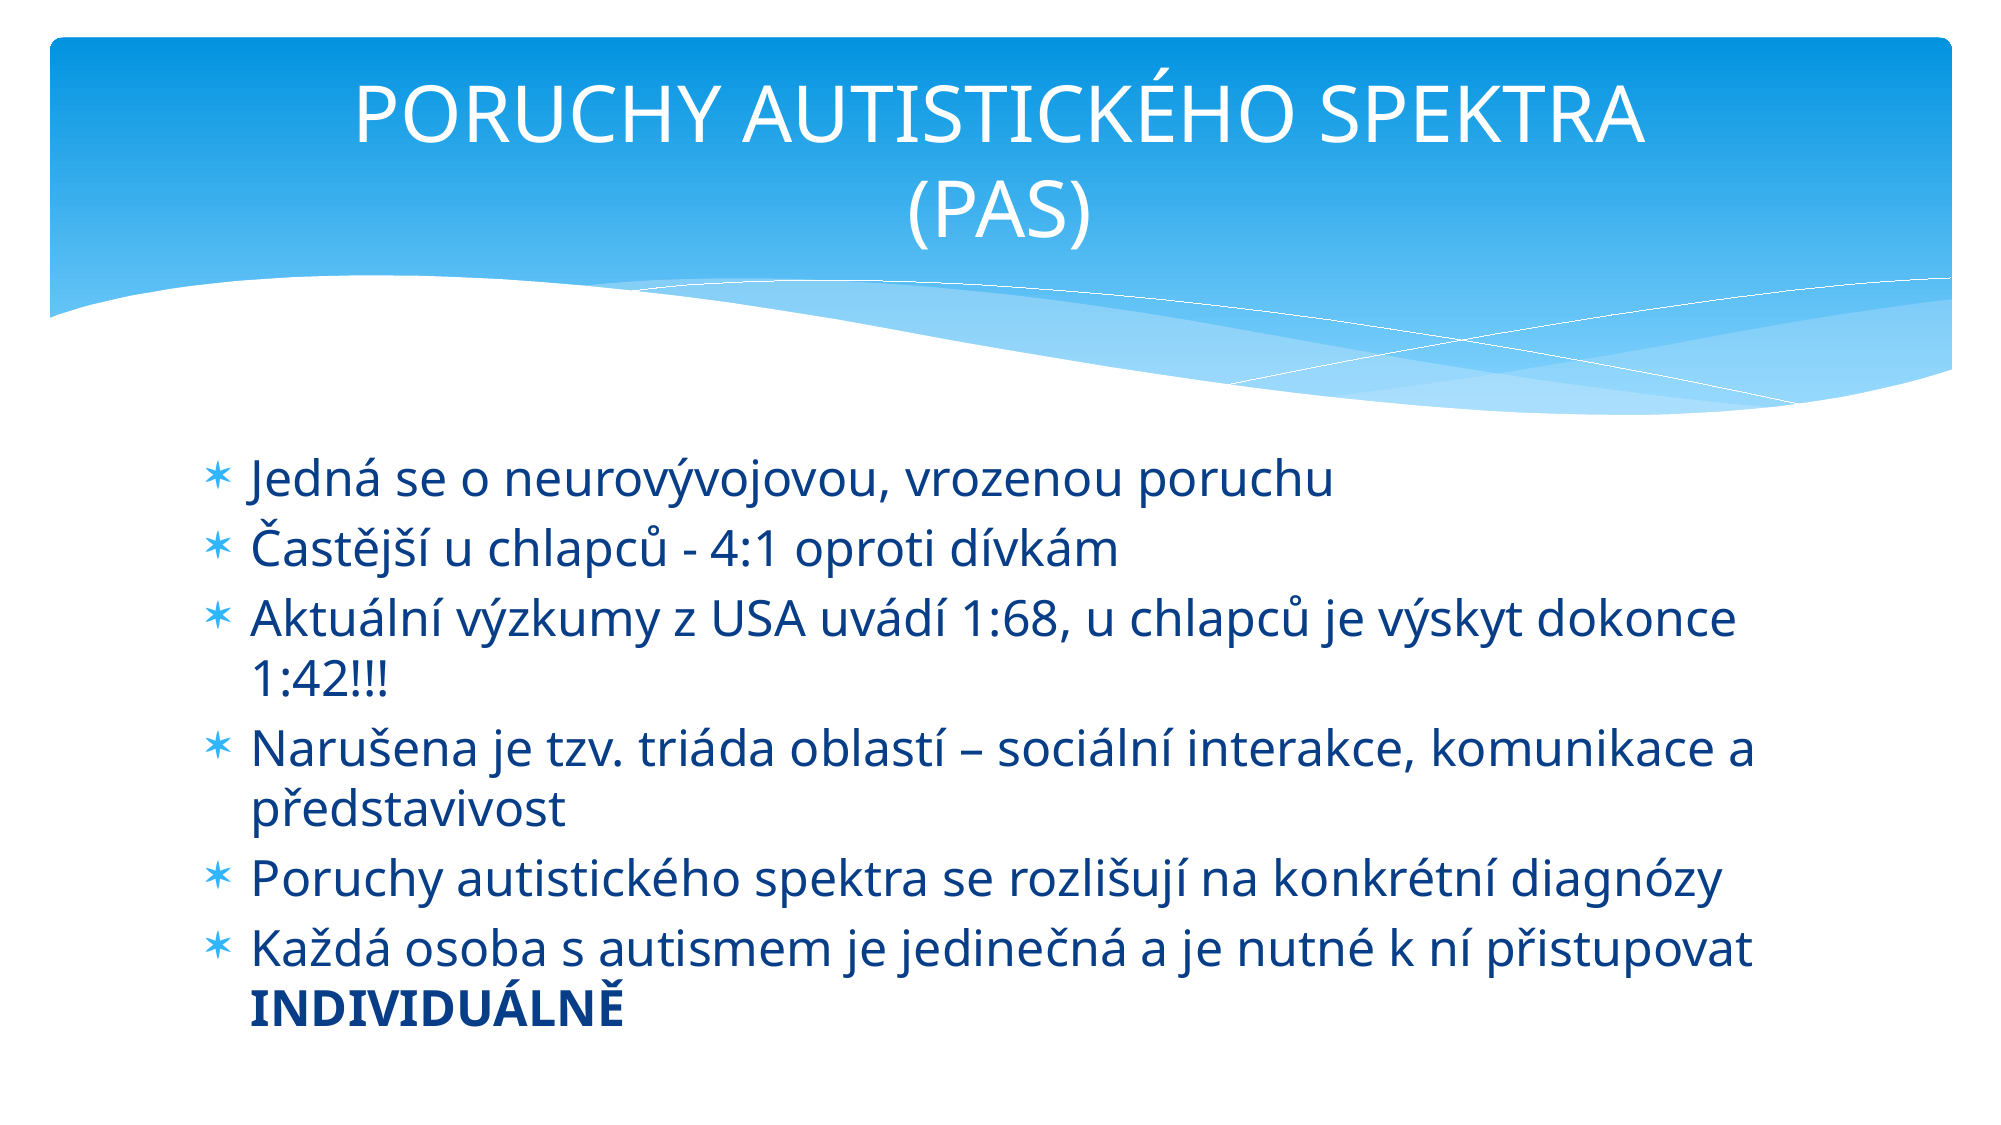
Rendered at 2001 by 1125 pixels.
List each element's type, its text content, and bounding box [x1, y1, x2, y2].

title PORUCHY AUTISTICKÉHO SPEKTRA (PAS) [99, 55, 1900, 261]
list Jedná se o neurovývojovou, vrozenou poruchu Častější u chlapců - 4:1 oproti dívkám Aktuální výzkumy z USA uvádí 1:68, u chlapců je výskyt dokonce 1:42!!! Narušena je tzv. triáda oblastí – sociální interakce, komunikace a představivost Poruchy autistického spektra se rozlišují na konkrétní diagnózy Každá osoba s autismem je jedinečná a je nutné k ní přistupovat INDIVIDUÁLNĚ [190, 438, 1812, 1005]
